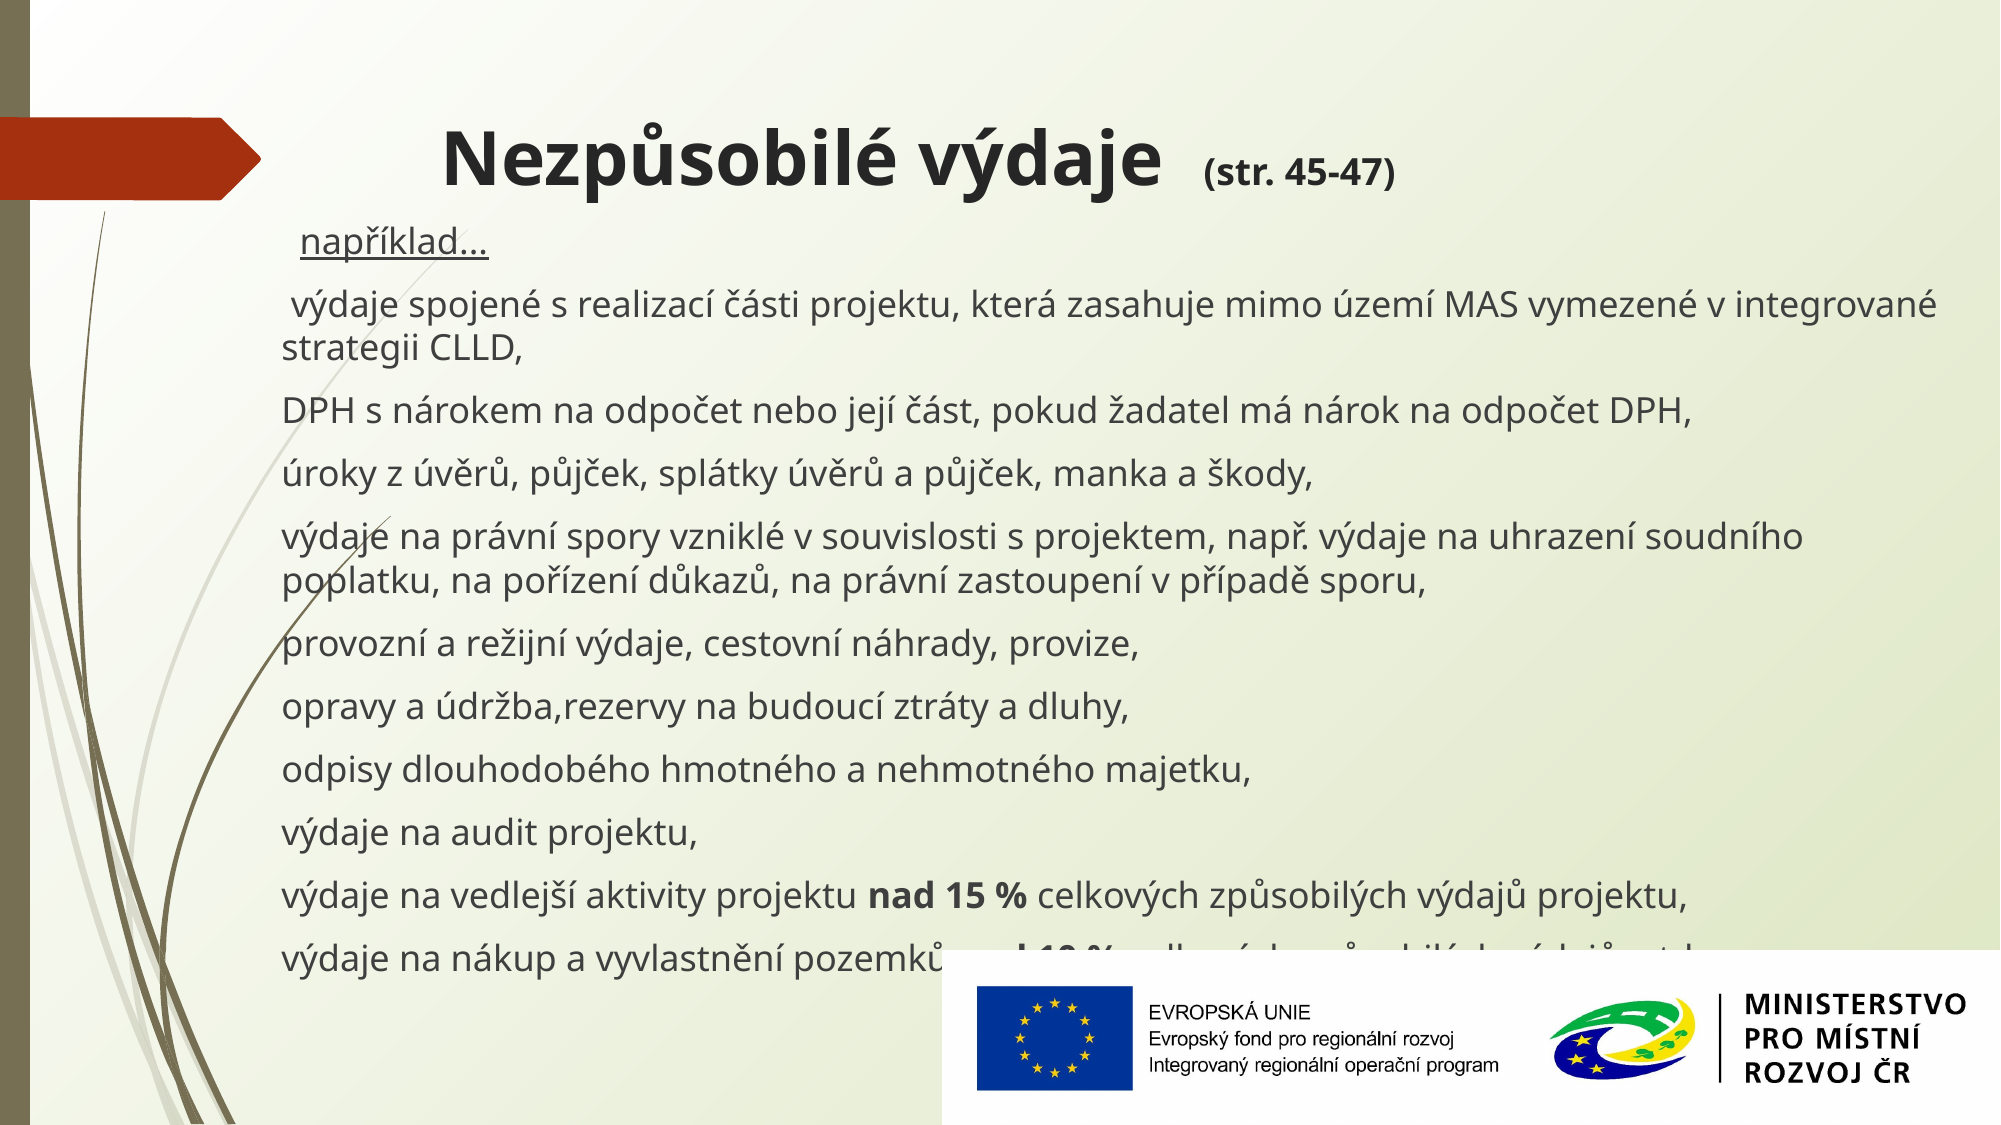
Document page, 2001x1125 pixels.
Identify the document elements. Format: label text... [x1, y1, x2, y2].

picture [941, 950, 2000, 1125]
list například... výdaje spojené s realizací části projektu, která zasahuje mimo území MAS vymezené v integrované strategii CLLD, DPH s nárokem na odpočet nebo její část, pokud žadatel má nárok na odpočet DPH, úroky z úvěrů, půjček, splátky úvěrů a půjček, manka a škody, výdaje na právní spory vzniklé v souvislosti s projektem, např. výdaje na uhrazení soudního poplatku, na pořízení důkazů, na právní zastoupení v případě sporu, provozní a režijní výdaje, cestovní náhrady, provize, opravy a údržba,rezervy na budoucí ztráty a dluhy, odpisy dlouhodobého hmotného a nehmotného majetku, výdaje na audit projektu, výdaje na vedlejší aktivity projektu nad 15 % celkových způsobilých výdajů projektu, výdaje na nákup a vyvlastnění pozemků nad 10 % celkových způsobilých výdajů, atd. [266, 211, 1956, 995]
title Nezpůsobilé výdaje (str. 45-47) [425, 102, 1888, 211]
